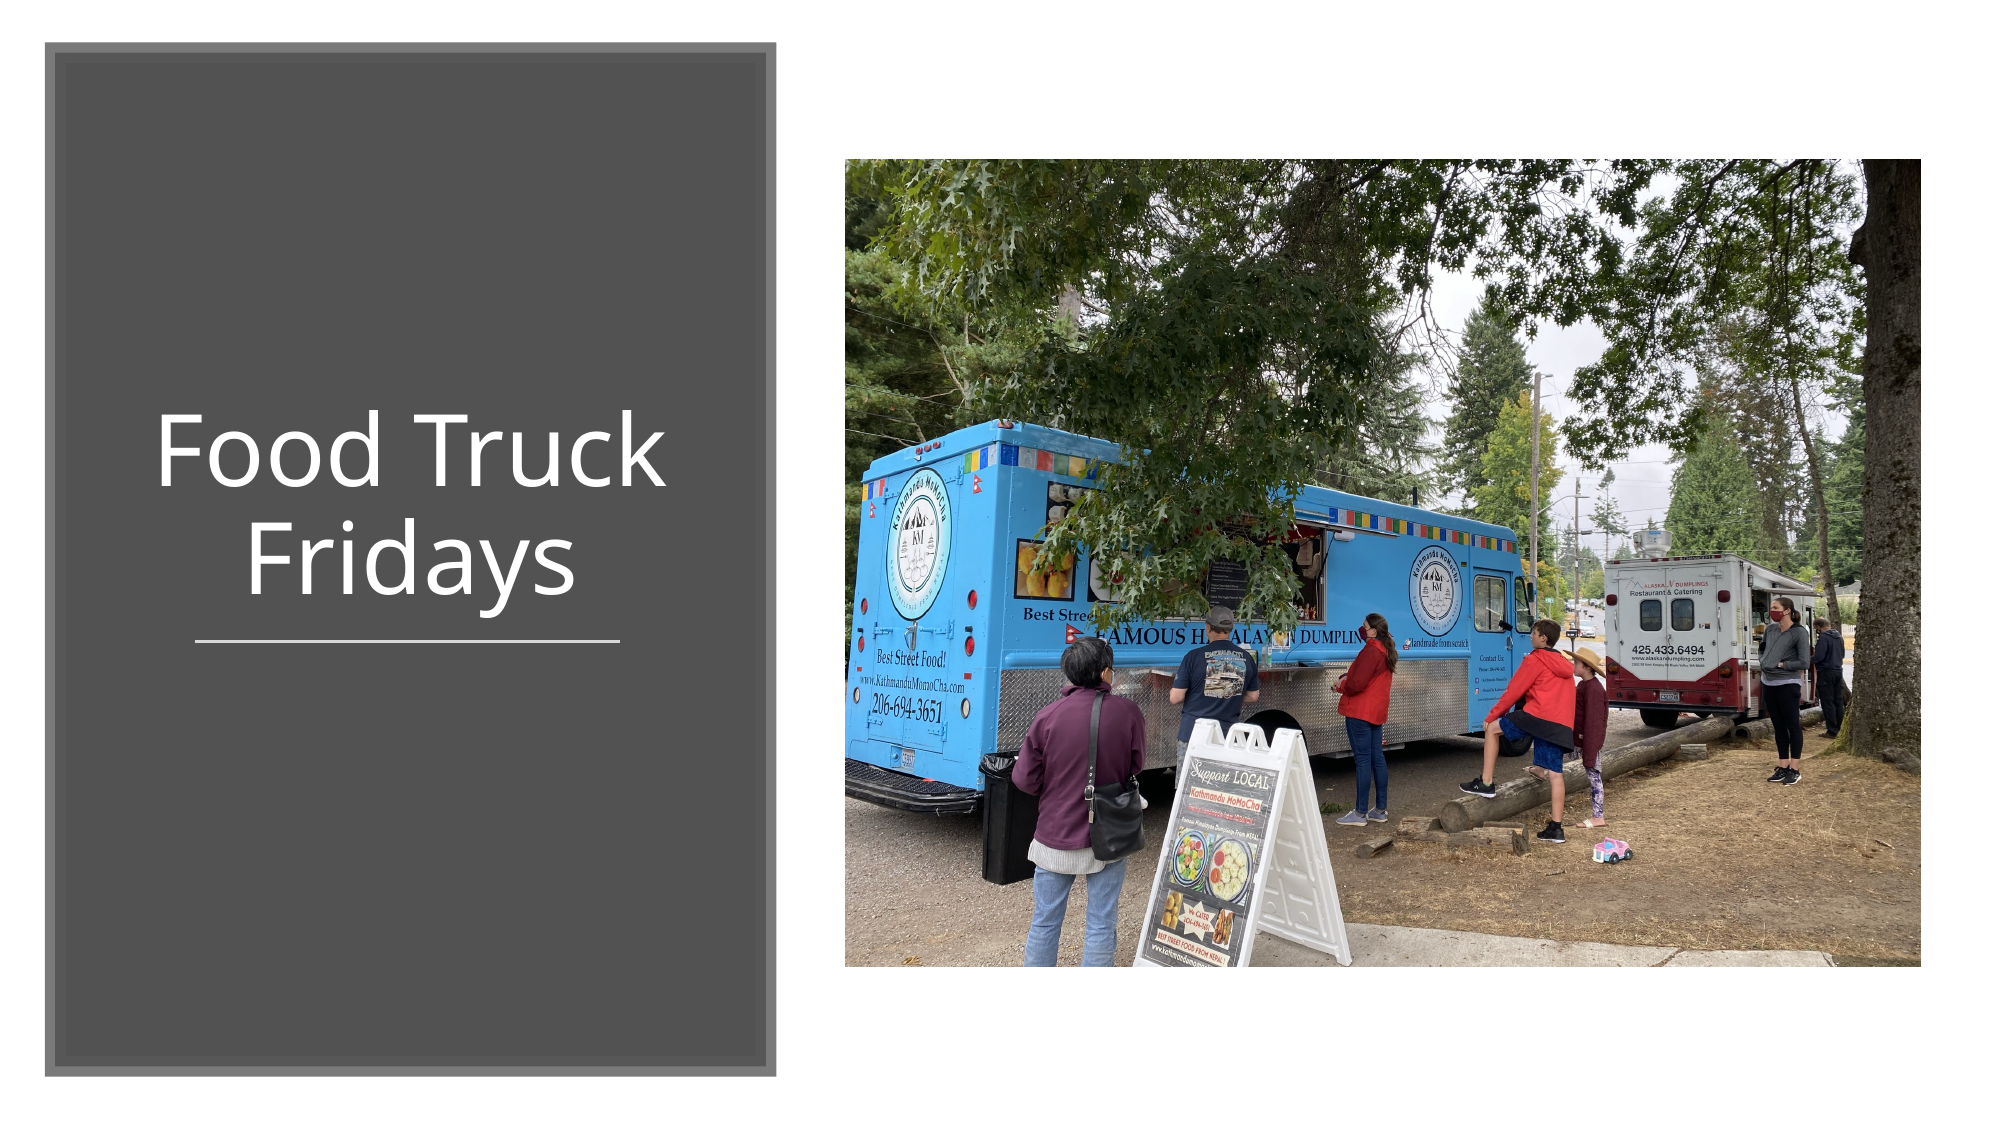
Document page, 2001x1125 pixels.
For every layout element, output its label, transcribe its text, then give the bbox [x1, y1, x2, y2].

text_box [54, 52, 767, 1067]
title Food Truck Fridays [110, 149, 711, 624]
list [845, 159, 1921, 967]
